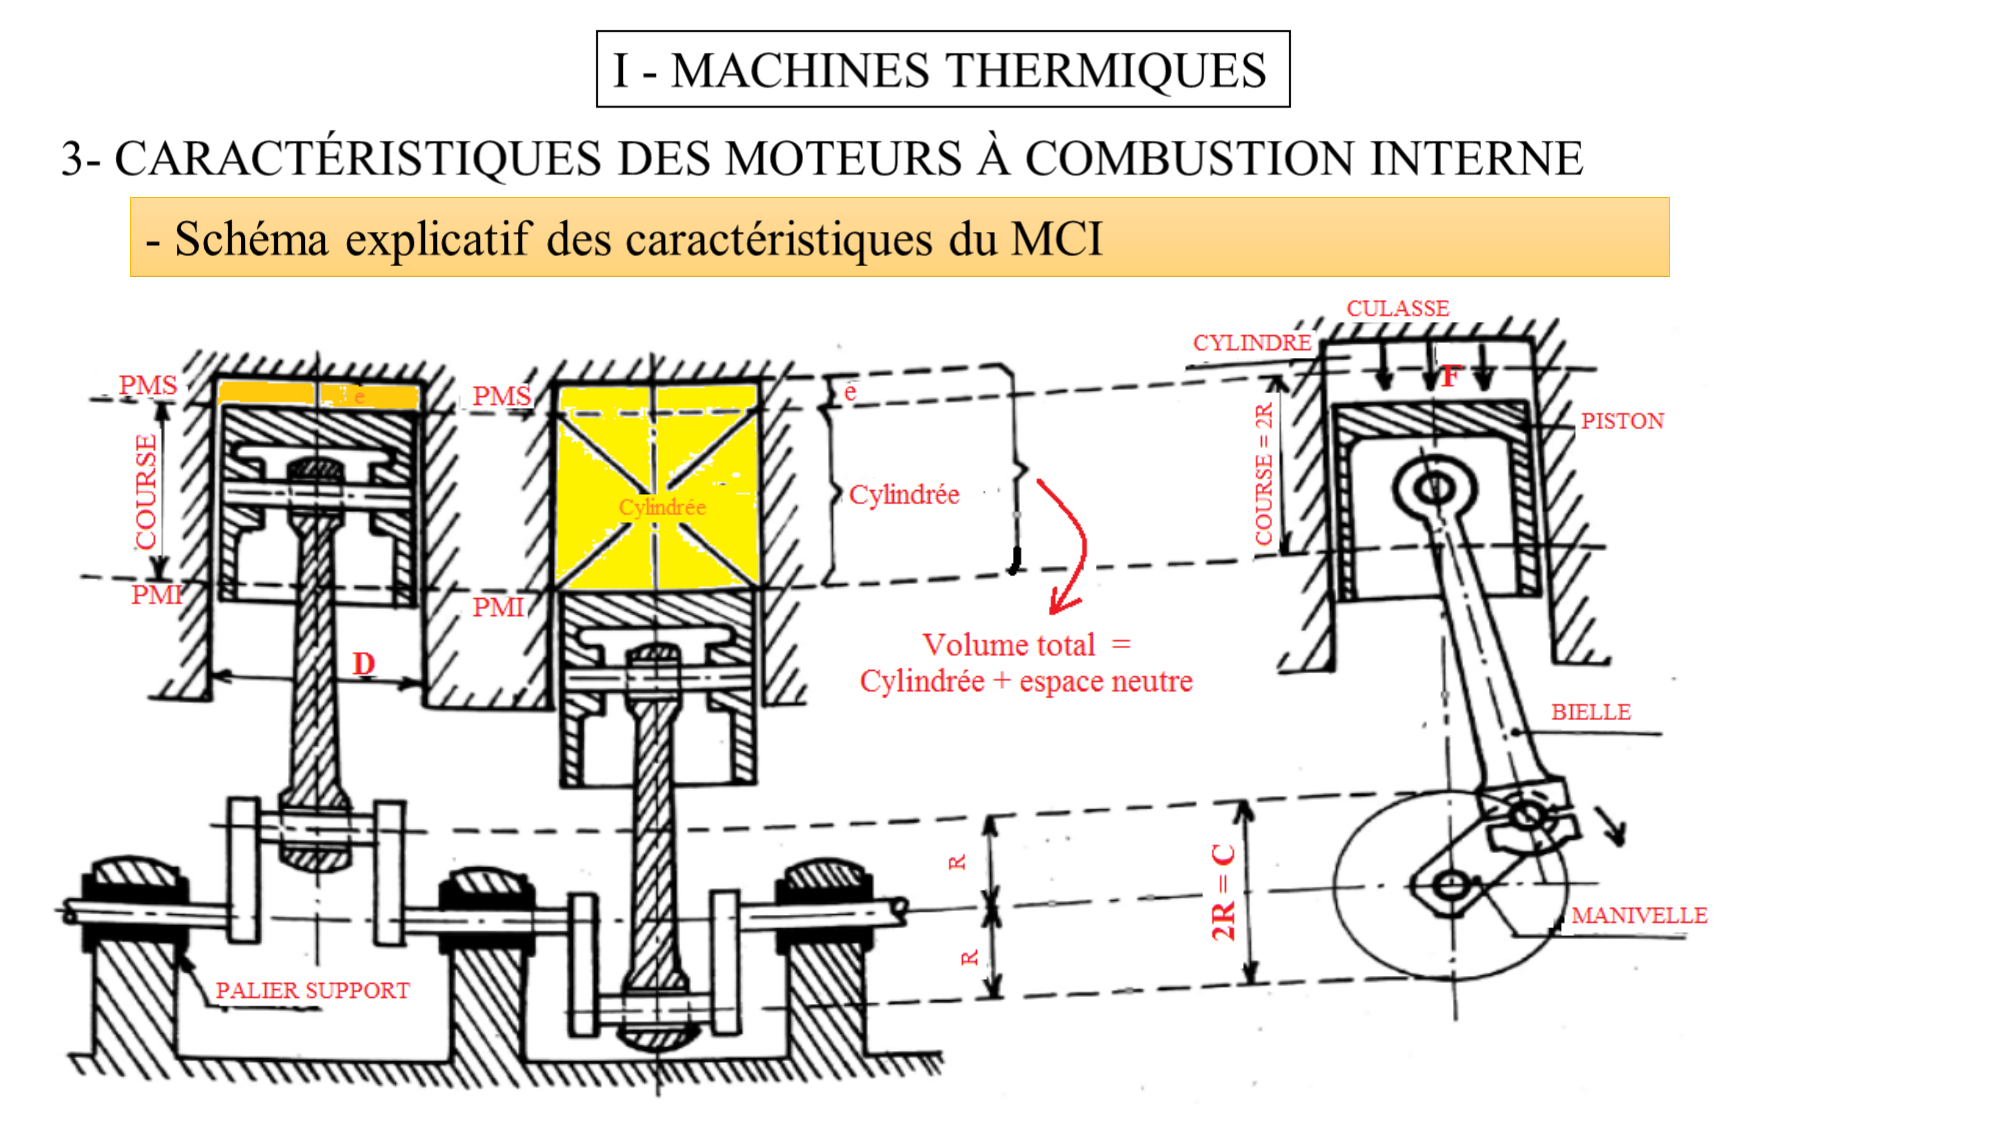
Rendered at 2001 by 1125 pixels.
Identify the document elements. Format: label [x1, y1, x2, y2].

picture [30, 23, 1736, 1109]
